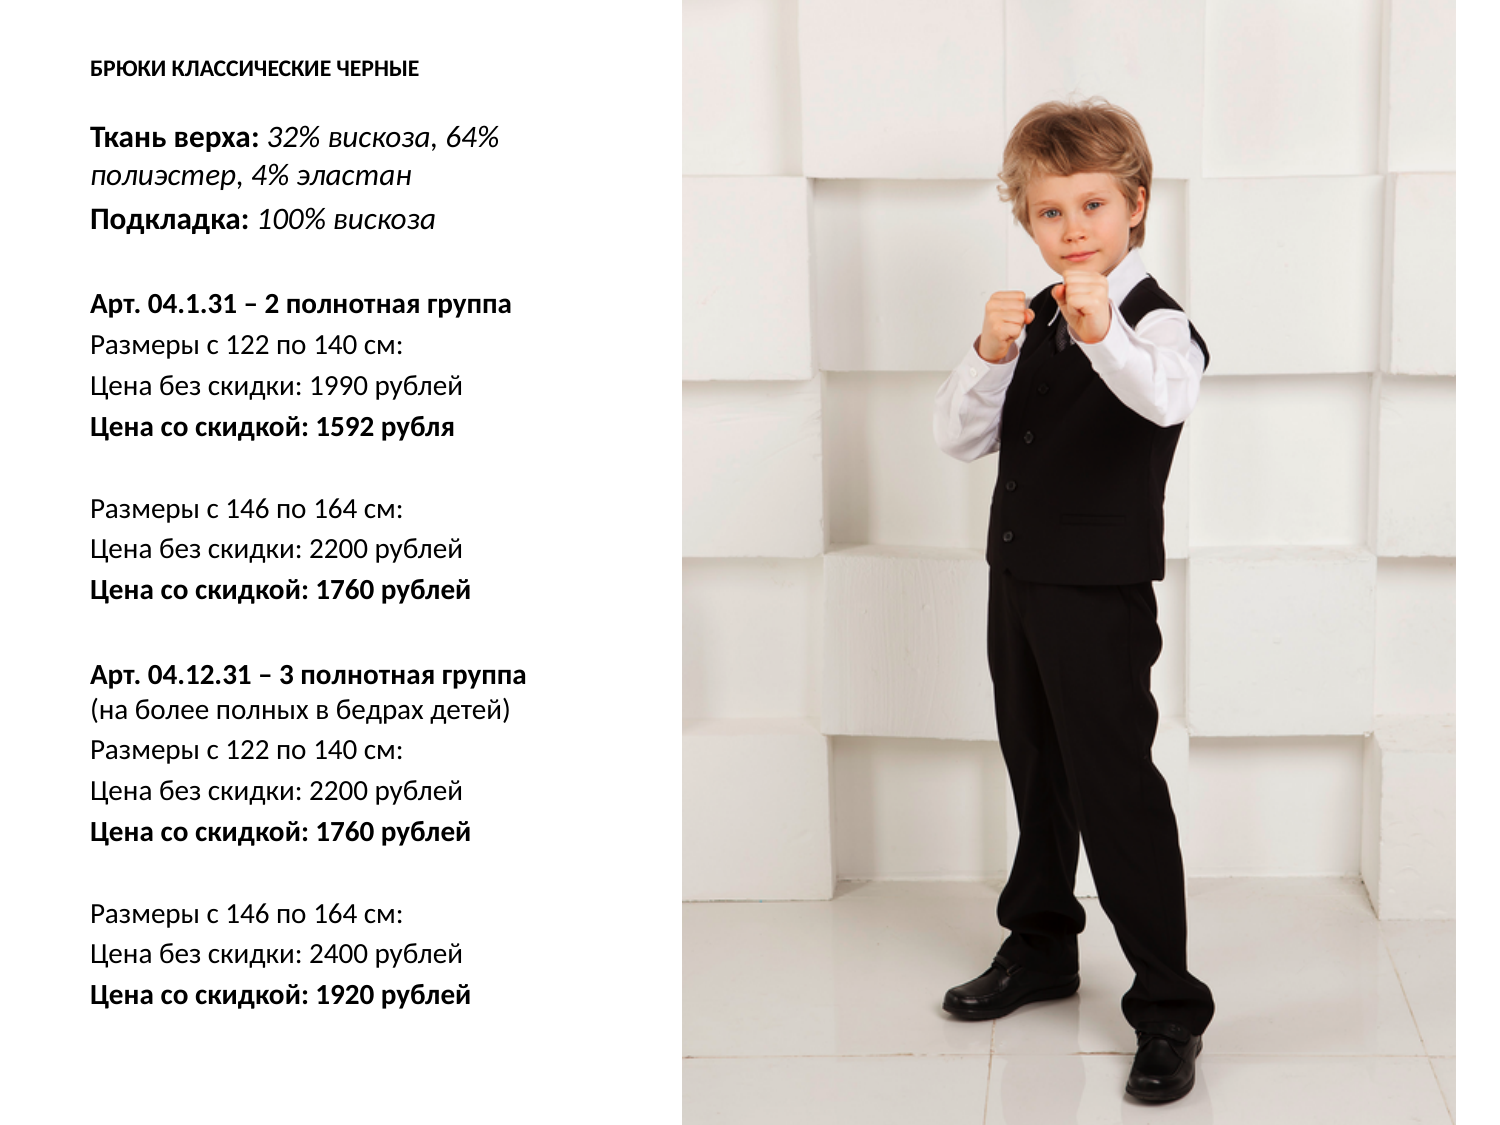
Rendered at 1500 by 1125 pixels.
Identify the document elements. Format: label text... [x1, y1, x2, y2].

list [568, 0, 1500, 1125]
title БРЮКИ КЛАССИЧЕСКИЕ ЧЕРНЫЕ [75, 44, 563, 89]
list Ткань верха: 32% вискоза, 64% полиэстер, 4% эластан Подкладка: 100% вискоза Арт. 04.1.31 – 2 полнотная группа Размеры с 122 по 140 см: Цена без скидки: 1990 рублей Цена со скидкой: 1592 рубля Размеры с 146 по 164 см: Цена без скидки: 2200 рублей Цена со скидкой: 1760 рублей Арт. 04.12.31 – 3 полнотная группа (на более полных в бедрах детей) Размеры с 122 по 140 см: Цена без скидки: 2200 рублей Цена со скидкой: 1760 рублей Размеры с 146 по 164 см: Цена без скидки: 2400 рублей Цена со скидкой: 1920 рублей [75, 109, 563, 1101]
